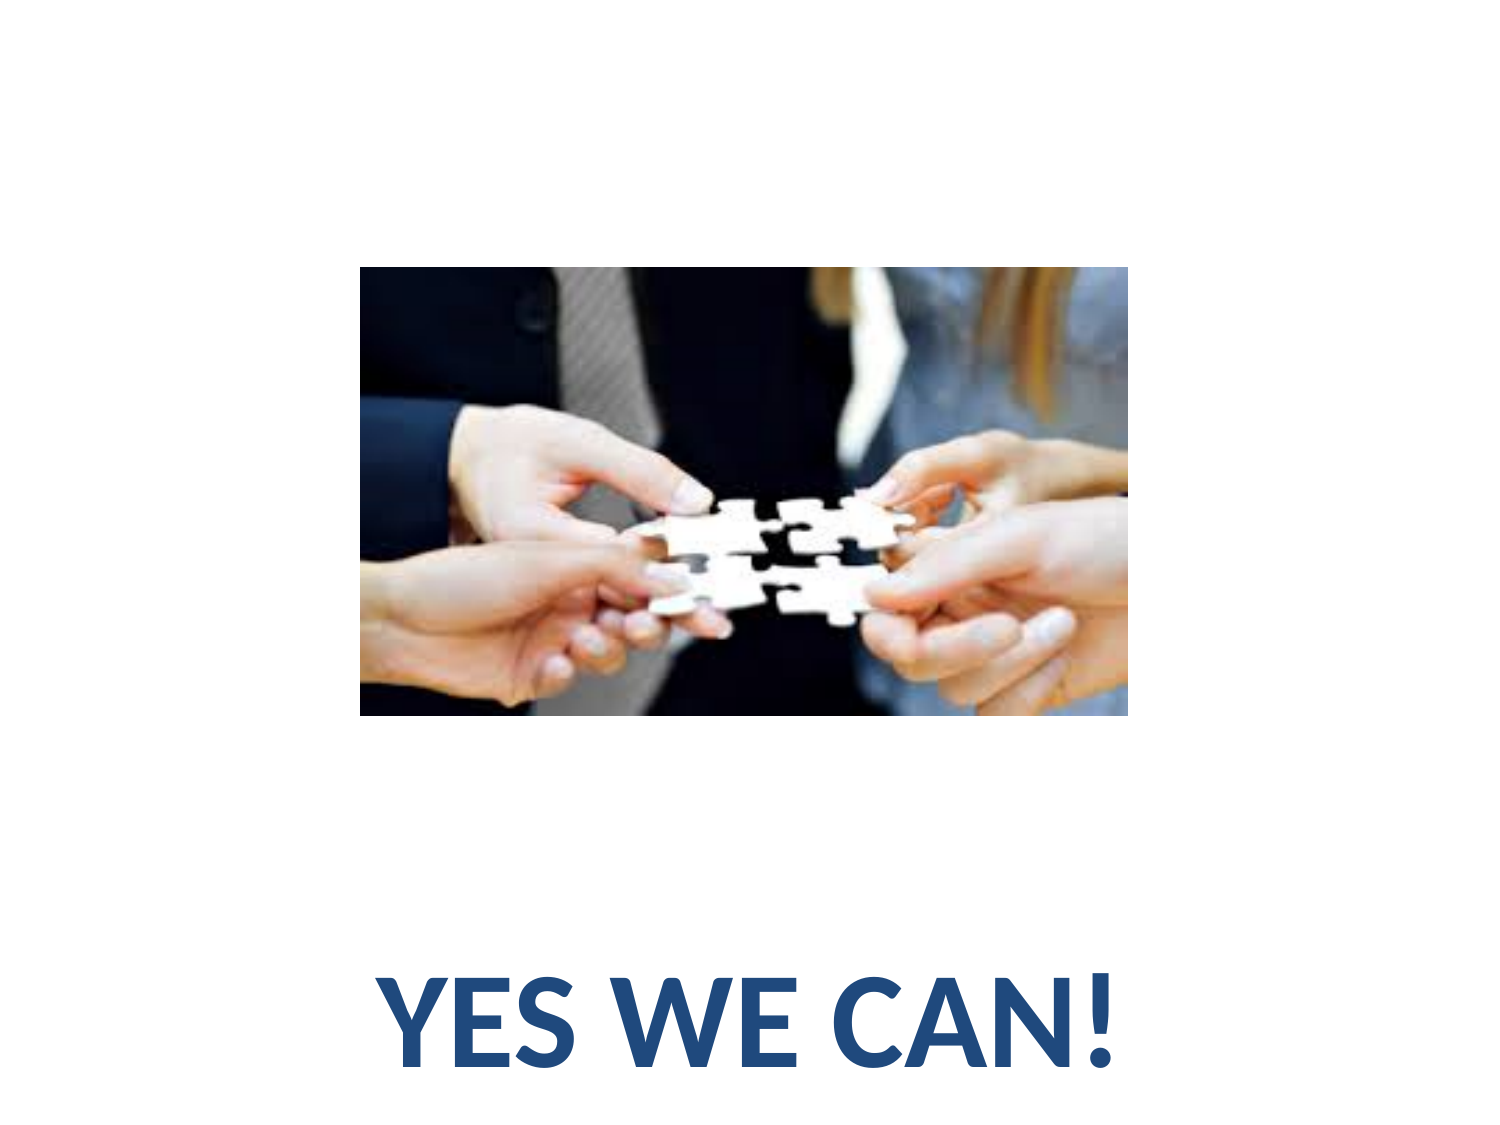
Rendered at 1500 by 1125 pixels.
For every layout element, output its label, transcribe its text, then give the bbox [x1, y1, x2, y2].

picture [359, 266, 1129, 717]
text_box YES WE CAN! [0, 208, 1500, 1103]
